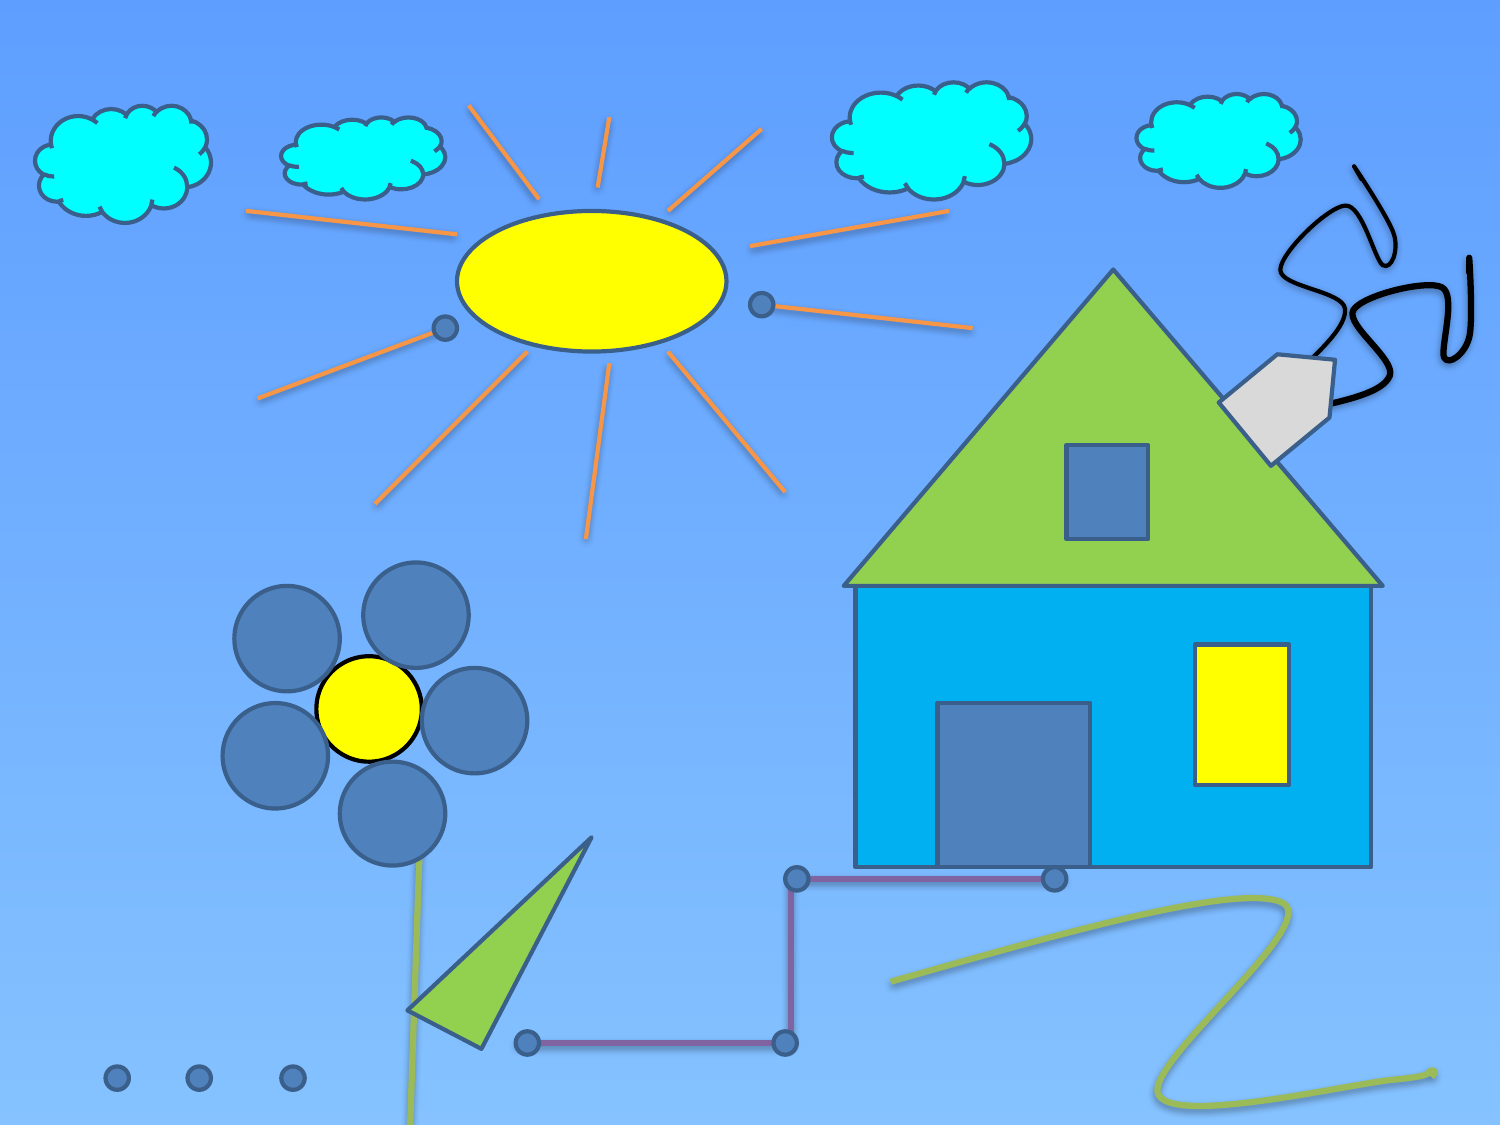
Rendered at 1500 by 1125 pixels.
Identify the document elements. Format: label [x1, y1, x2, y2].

text_box [431, 314, 460, 342]
text_box [220, 700, 331, 811]
text_box [761, 304, 973, 329]
text_box [783, 865, 811, 877]
text_box [829, 80, 1034, 202]
text_box [1064, 443, 1150, 541]
text_box [405, 969, 510, 1051]
text_box [337, 759, 448, 868]
text_box [245, 210, 458, 235]
text_box [747, 290, 776, 318]
text_box [456, 116, 551, 188]
text_box [1071, 894, 1438, 1110]
text_box [667, 128, 762, 212]
text_box [1193, 642, 1291, 787]
text_box [935, 701, 1092, 869]
text_box [279, 1064, 307, 1092]
text_box [1278, 164, 1398, 356]
text_box [749, 210, 950, 247]
text_box [314, 654, 424, 764]
text_box [853, 584, 1373, 869]
text_box [841, 267, 1385, 588]
text_box [1216, 352, 1338, 468]
text_box [454, 208, 729, 354]
text_box [656, 362, 798, 481]
text_box [278, 115, 448, 202]
text_box [361, 560, 471, 671]
text_box [419, 665, 530, 776]
text_box [568, 146, 639, 159]
text_box [374, 351, 528, 505]
text_box [245, 948, 510, 962]
text_box [185, 1064, 214, 1092]
text_box [103, 1064, 131, 1092]
text_box [1134, 91, 1303, 190]
text_box [1041, 865, 1069, 880]
text_box [515, 878, 1067, 1044]
text_box [515, 1049, 540, 1057]
text_box [509, 439, 650, 464]
text_box [232, 583, 342, 694]
text_box [32, 103, 214, 226]
text_box [257, 327, 446, 399]
text_box [773, 1050, 798, 1057]
text_box [546, 835, 594, 877]
text_box [1333, 254, 1475, 407]
text_box [471, 911, 510, 947]
